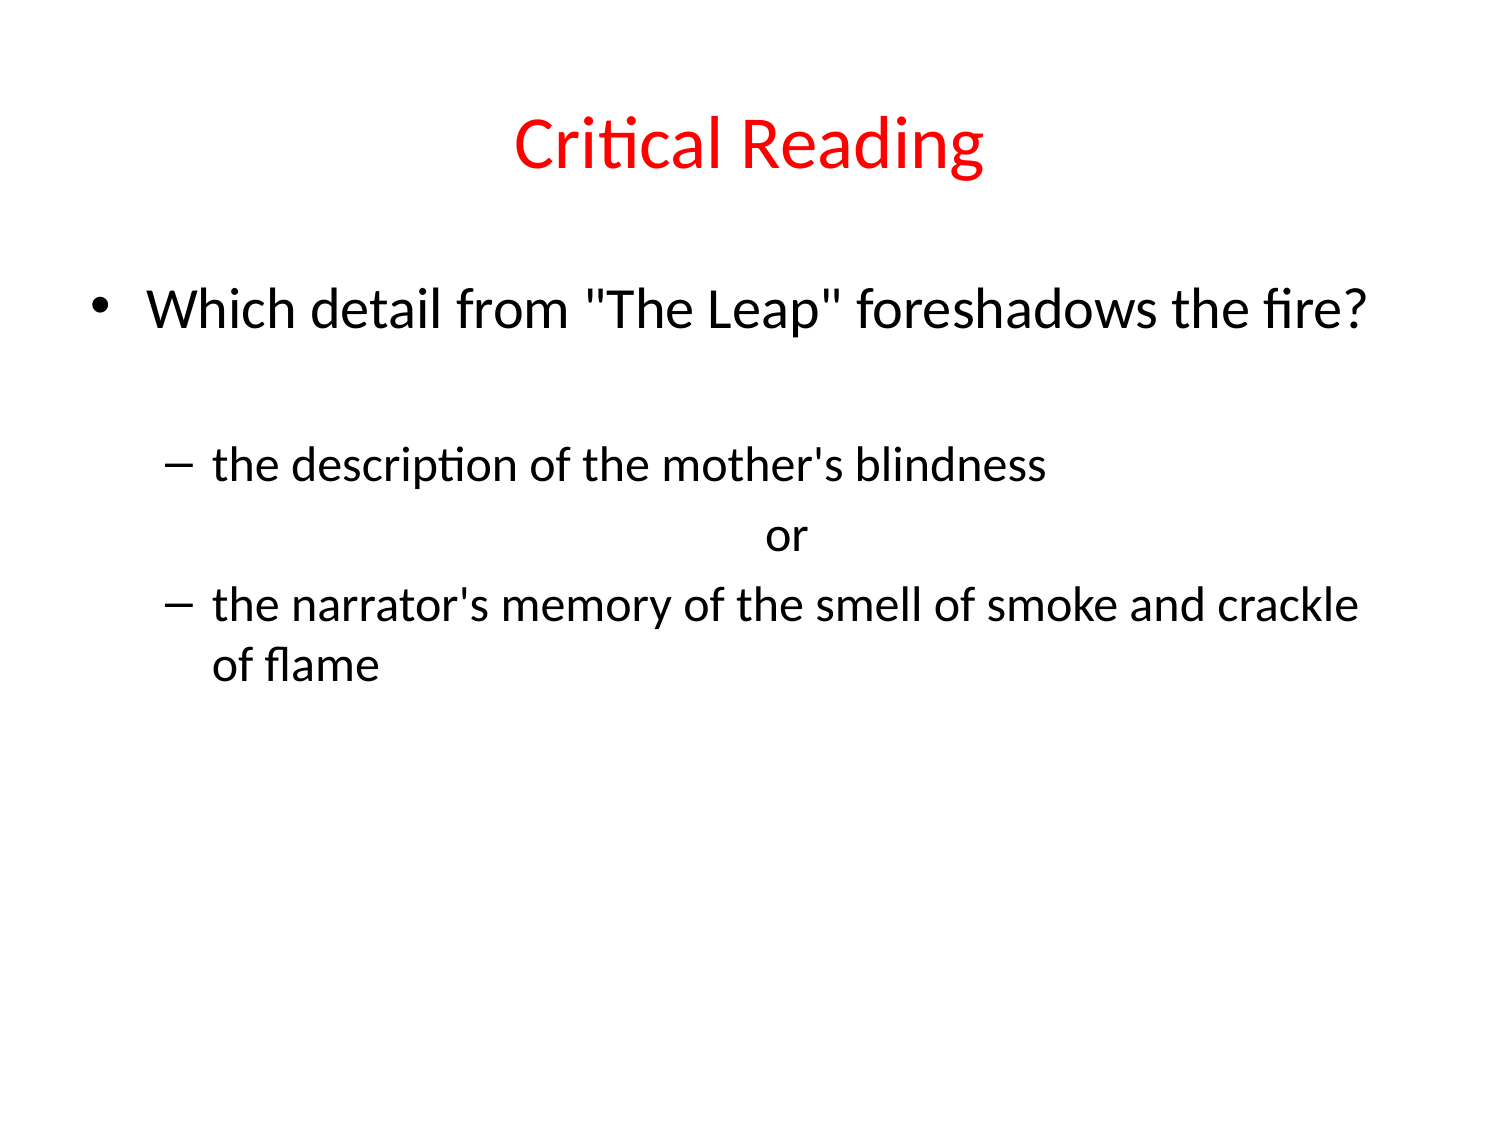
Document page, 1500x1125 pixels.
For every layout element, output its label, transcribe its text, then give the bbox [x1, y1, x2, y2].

list Which detail from "The Leap" foreshadows the fire? the description of the mother's blindness or the narrator's memory of the smell of smoke and crackle of flame [75, 262, 1425, 1005]
title Critical Reading [75, 45, 1425, 233]
